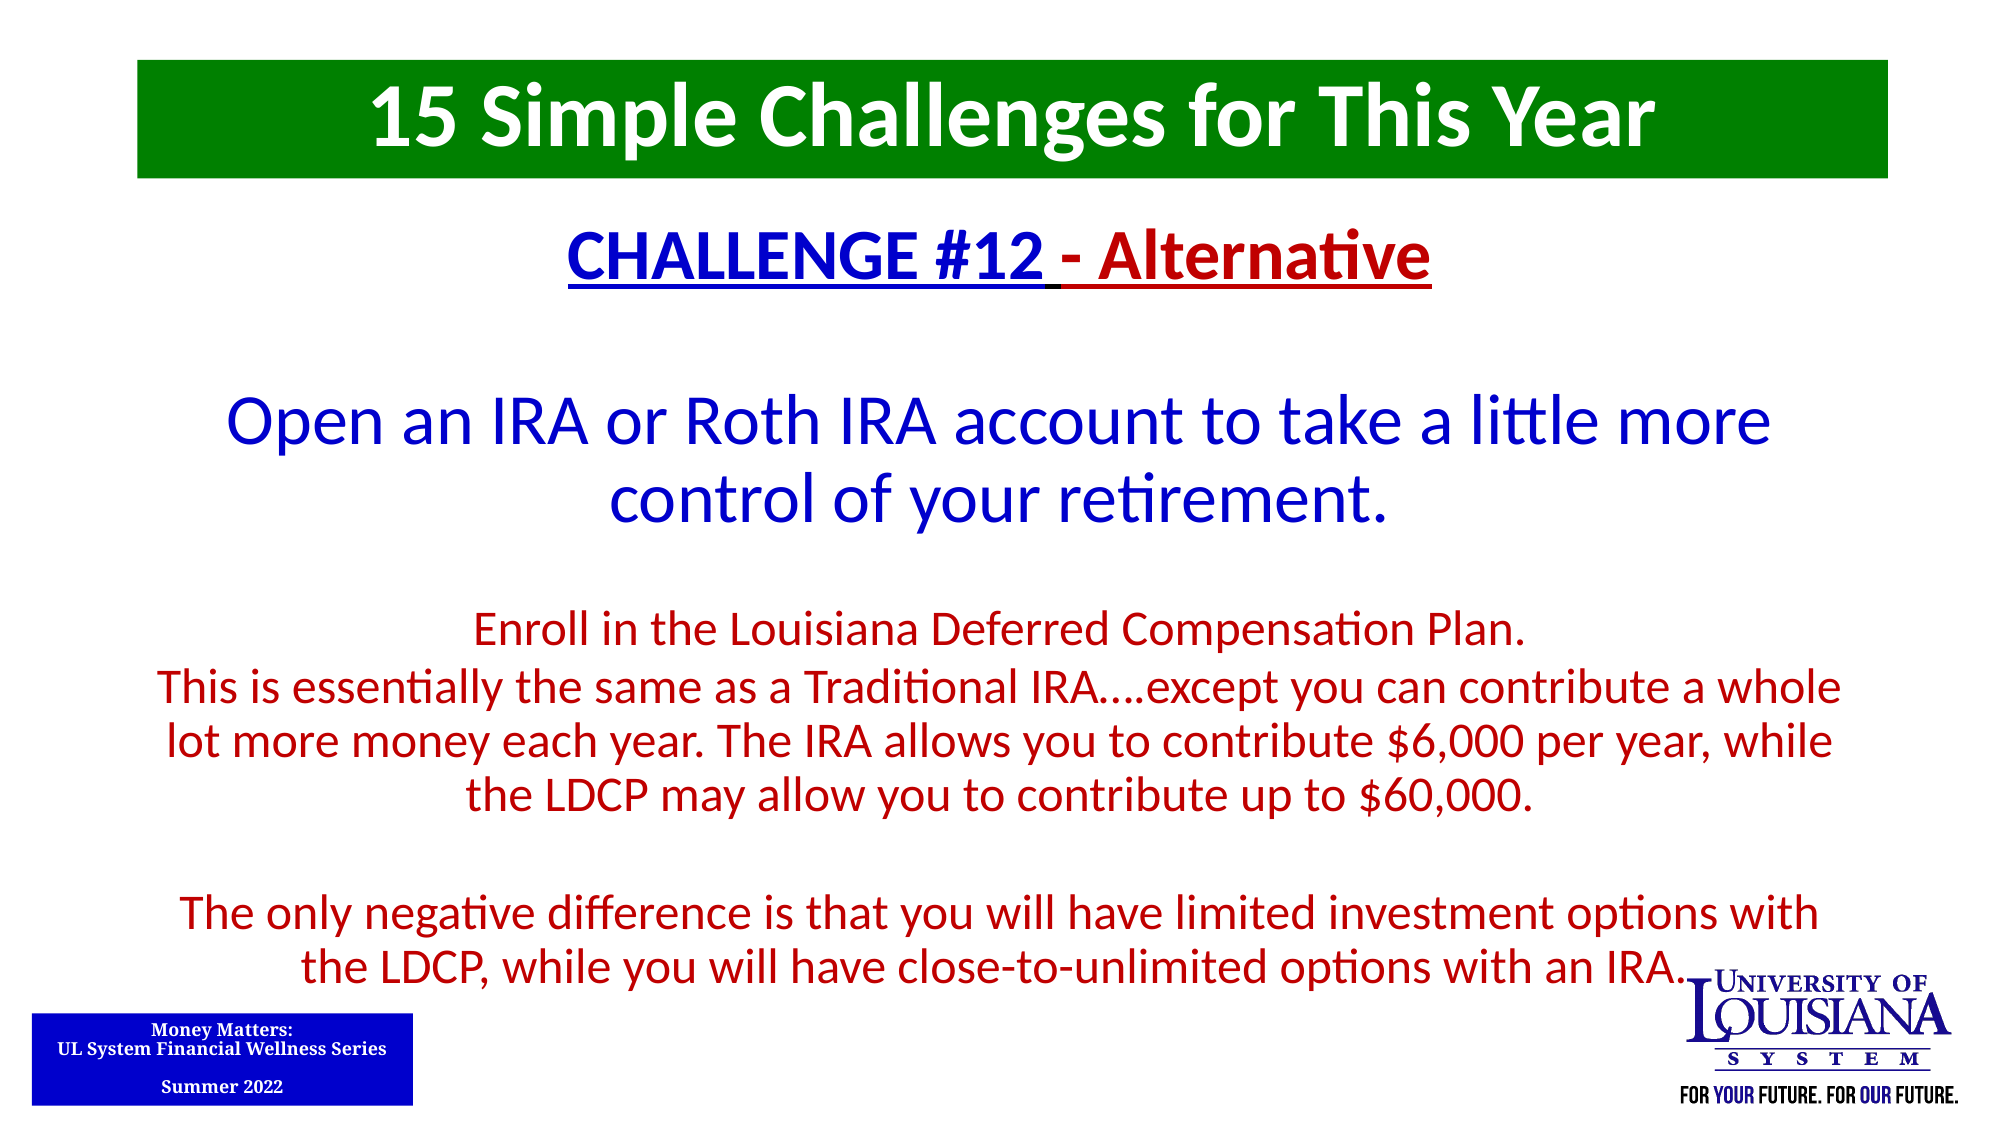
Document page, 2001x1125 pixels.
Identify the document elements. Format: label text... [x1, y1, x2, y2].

list CHALLENGE #12 - Alternative Open an IRA or Roth IRA account to take a little more control of your retirement. Enroll in the Louisiana Deferred Compensation Plan. This is essentially the same as a Traditional IRA….except you can contribute a whole lot more money each year. The IRA allows you to contribute $6,000 per year, while the LDCP may allow you to contribute up to $60,000. The only negative difference is that you will have limited investment options with the LDCP, while you will have close-to-unlimited options with an IRA. [137, 210, 1863, 1014]
picture [1655, 956, 1983, 1120]
text_box 15 Simple Challenges for This Year [137, 59, 1888, 179]
